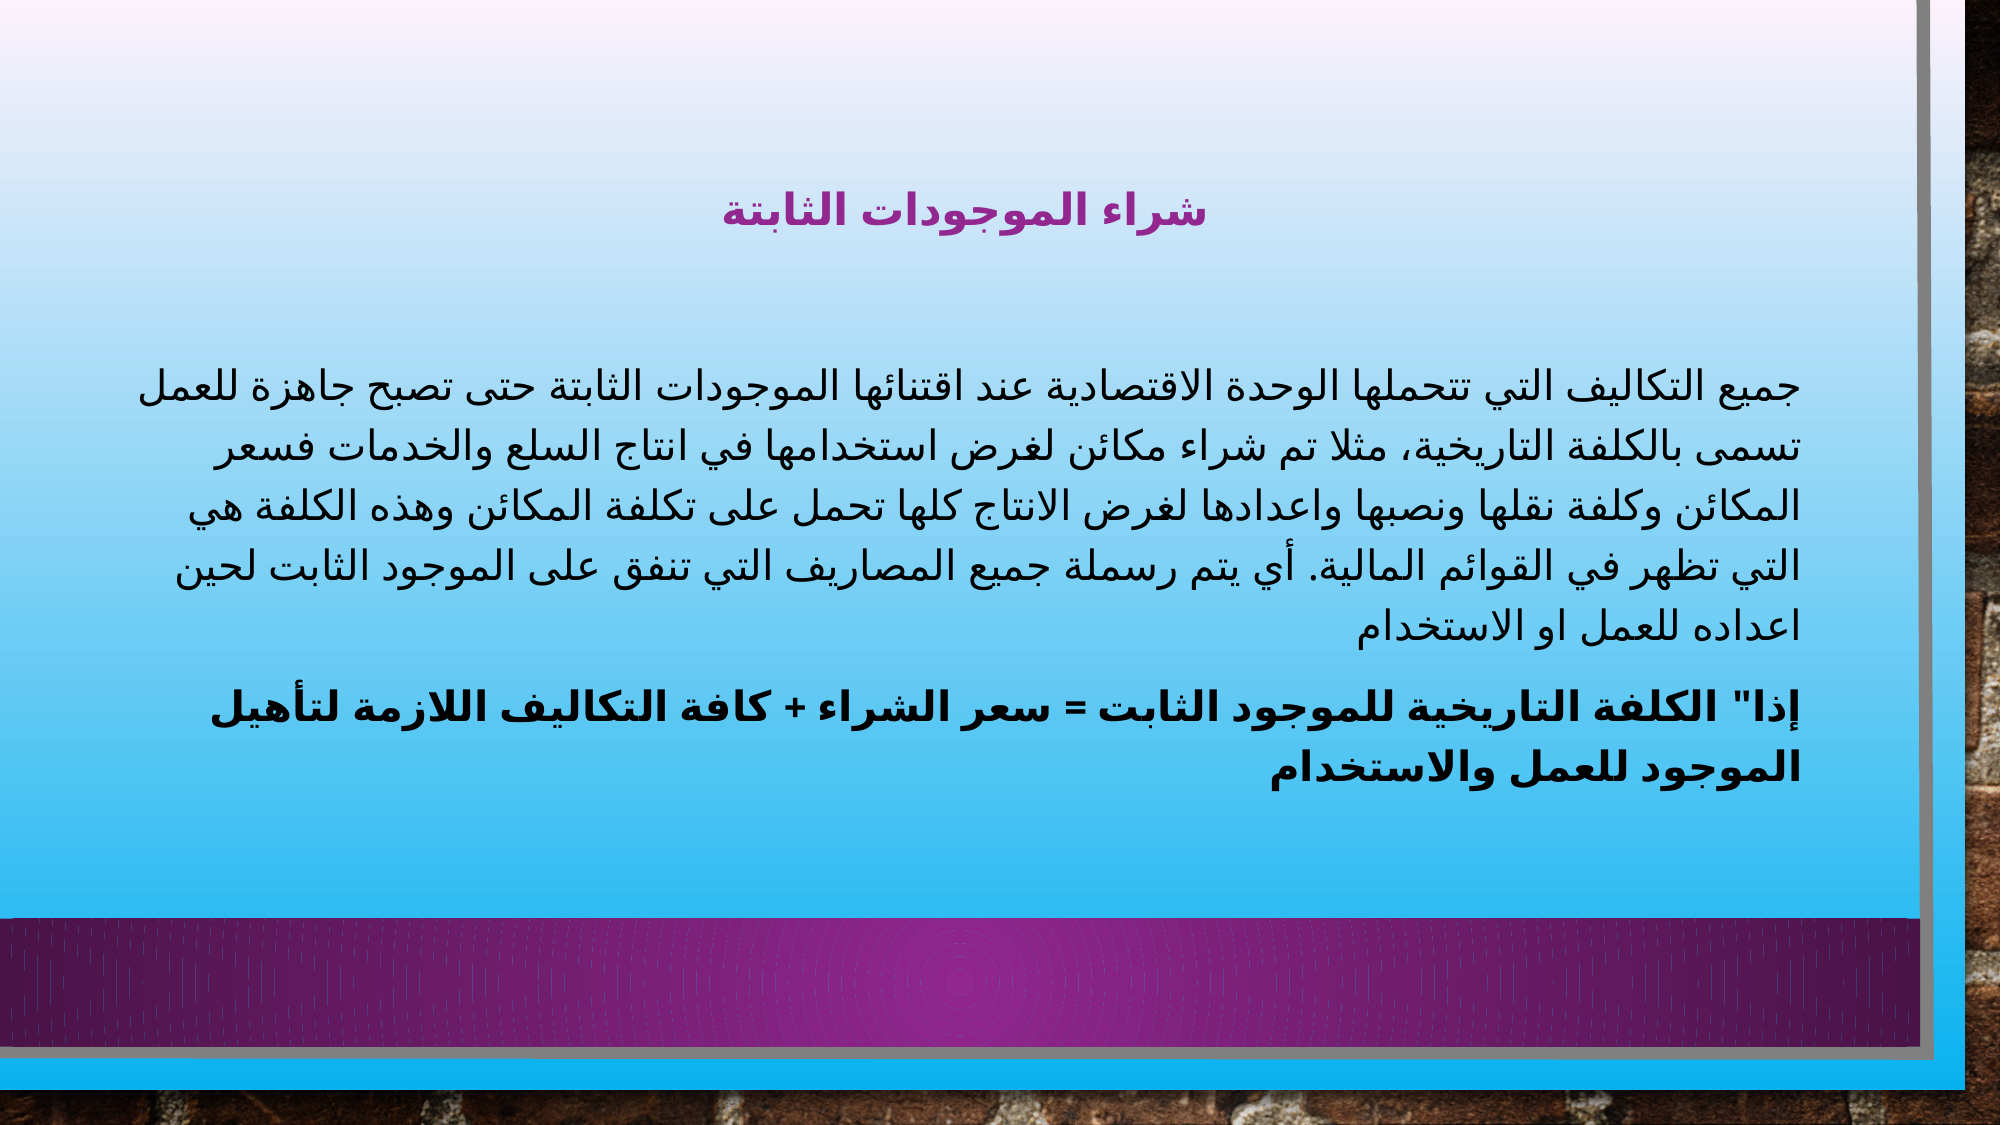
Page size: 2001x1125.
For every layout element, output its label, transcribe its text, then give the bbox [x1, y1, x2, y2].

list جميع التكاليف التي تتحملها الوحدة الاقتصادية عند اقتنائها الموجودات الثابتة حتى تصبح جاهزة للعمل تسمى بالكلفة التاريخية، مثلا تم شراء مكائن لغرض استخدامها في انتاج السلع والخدمات فسعر المكائن وكلفة نقلها ونصبها واعدادها لغرض الانتاج كلها تحمل على تكلفة المكائن وهذه الكلفة هي التي تظهر في القوائم المالية. أي يتم رسملة جميع المصاريف التي تنفق على الموجود الثابت لحين اعداده للعمل او الاستخدام إذا" الكلفة التاريخية للموجود الثابت = سعر الشراء + كافة التكاليف اللازمة لتأهيل الموجود للعمل والاستخدام [112, 338, 1818, 882]
picture [0, 0, 2000, 1125]
title شراء الموجودات الثابتة [112, 112, 1818, 302]
